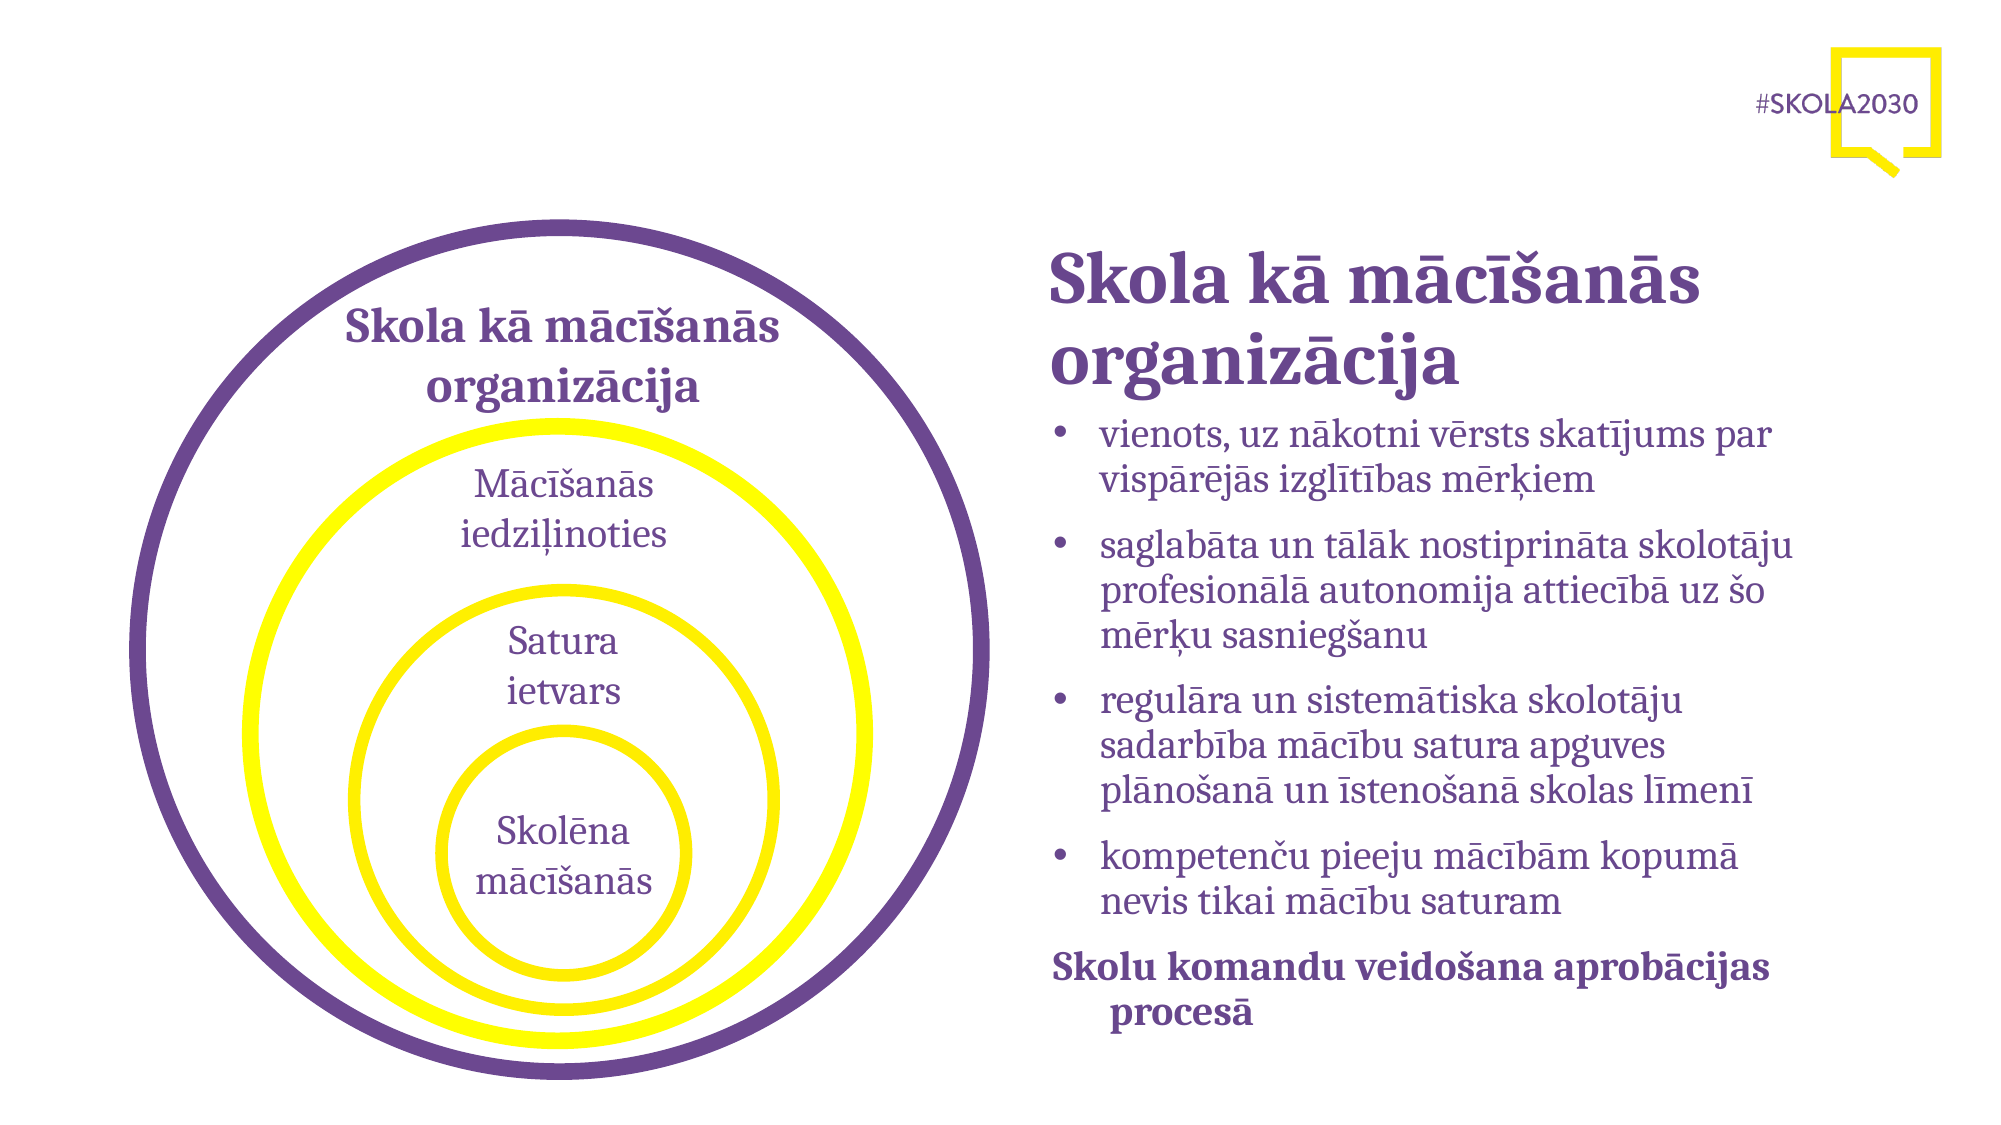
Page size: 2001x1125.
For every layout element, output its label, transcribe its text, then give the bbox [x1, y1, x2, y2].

text_box [440, 729, 688, 977]
text_box [136, 319, 983, 1073]
footer Prezentācijas / pasākuma nosaukums [137, 1044, 1113, 1086]
title Skola kā mācīšanās organizācija [1035, 231, 1750, 368]
text_box [249, 425, 866, 1042]
text_box [345, 226, 774, 285]
text_box Skola kā mācīšanās organizācija [295, 285, 833, 421]
picture [1694, 21, 1970, 195]
text_box [353, 589, 775, 1011]
list vienots, uz nākotni vērsts skatījums par vispārējās izglītības mērķiem saglabāta un tālāk nostiprināta skolotāju profesionālā autonomija attiecībā uz šo mērķu sasniegšanu regulāra un sistemātiska skolotāju sadarbība mācību satura apguves plānošanā un īstenošanā skolas līmenī kompetenču pieeju mācībām kopumā nevis tikai mācību saturam Skolu komandu veidošana aprobācijas procesā [1038, 403, 1831, 1005]
